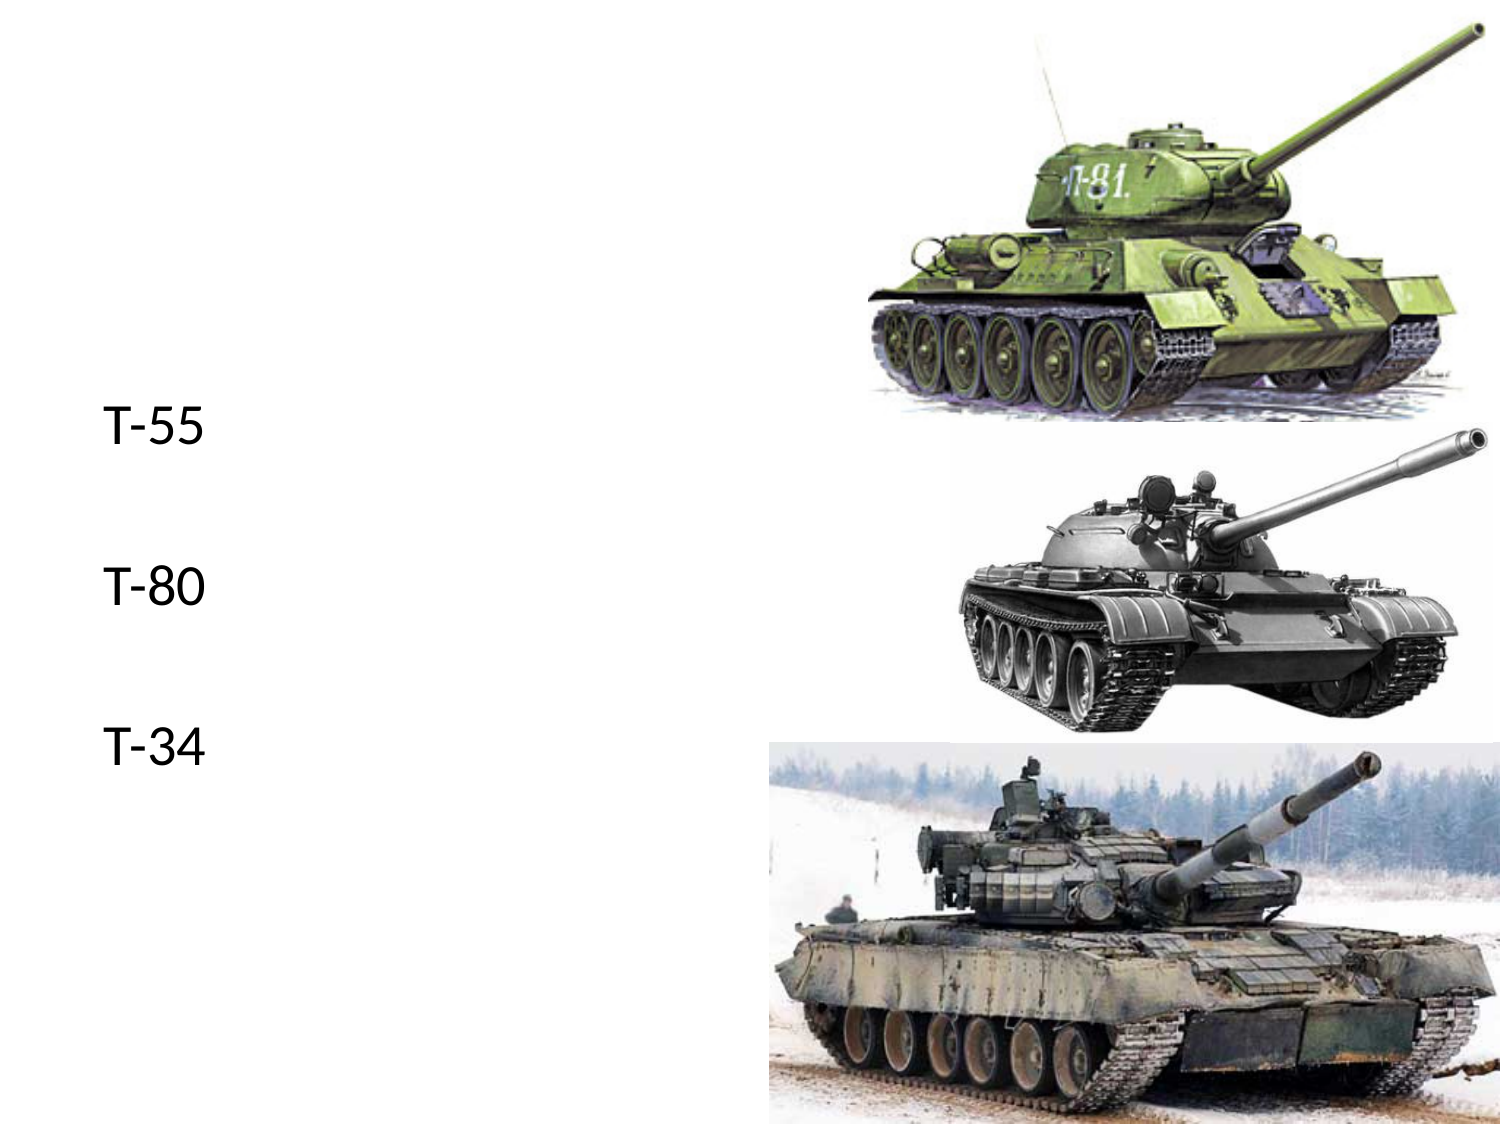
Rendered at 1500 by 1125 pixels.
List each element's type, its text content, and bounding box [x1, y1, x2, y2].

picture [769, 0, 1500, 1124]
text_box Т-80 [88, 539, 396, 625]
text_box Т-55 [88, 379, 396, 464]
text_box Т-34 [88, 699, 396, 785]
